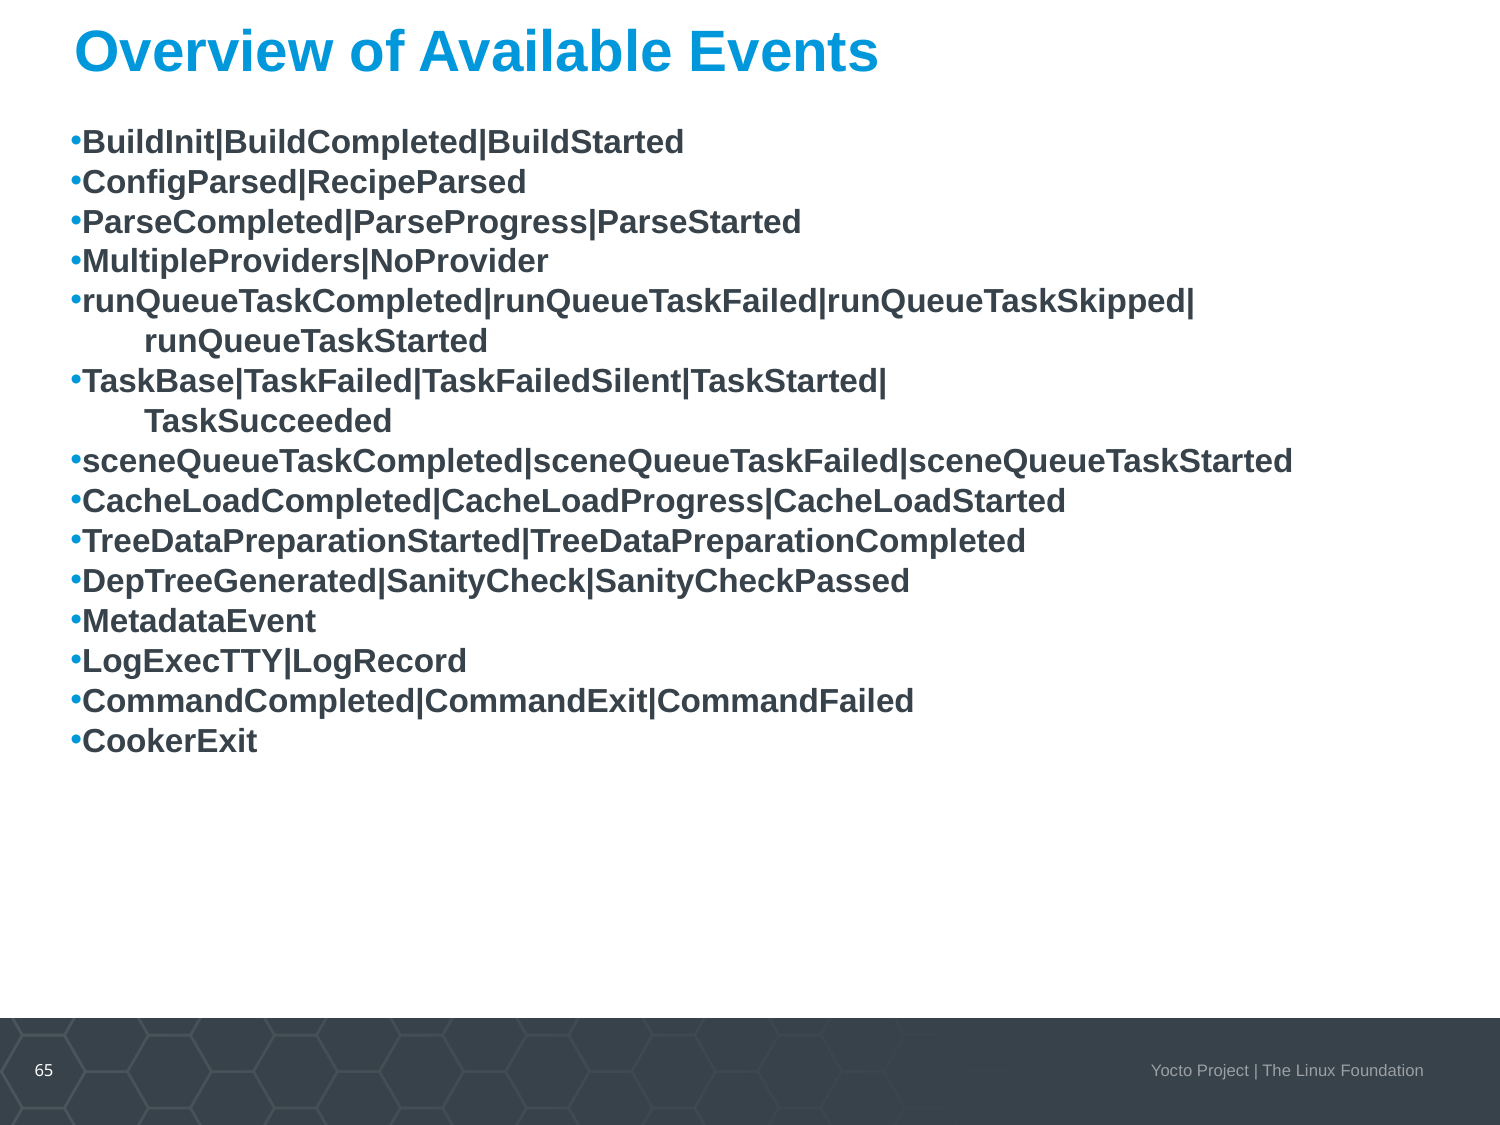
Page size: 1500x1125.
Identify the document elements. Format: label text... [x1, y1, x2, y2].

title Overview of Available Events [74, 28, 1425, 175]
picture [0, 0, 1500, 1125]
list BuildInit|BuildCompleted|BuildStarted ConfigParsed|RecipeParsed ParseCompleted|ParseProgress|ParseStarted MultipleProviders|NoProvider runQueueTaskCompleted|runQueueTaskFailed|runQueueTaskSkipped| runQueueTaskStarted TaskBase|TaskFailed|TaskFailedSilent|TaskStarted| TaskSucceeded sceneQueueTaskCompleted|sceneQueueTaskFailed|sceneQueueTaskStarted CacheLoadCompleted|CacheLoadProgress|CacheLoadStarted TreeDataPreparationStarted|TreeDataPreparationCompleted DepTreeGenerated|SanityCheck|SanityCheckPassed MetadataEvent LogExecTTY|LogRecord CommandCompleted|CommandExit|CommandFailed CookerExit [70, 119, 1407, 984]
